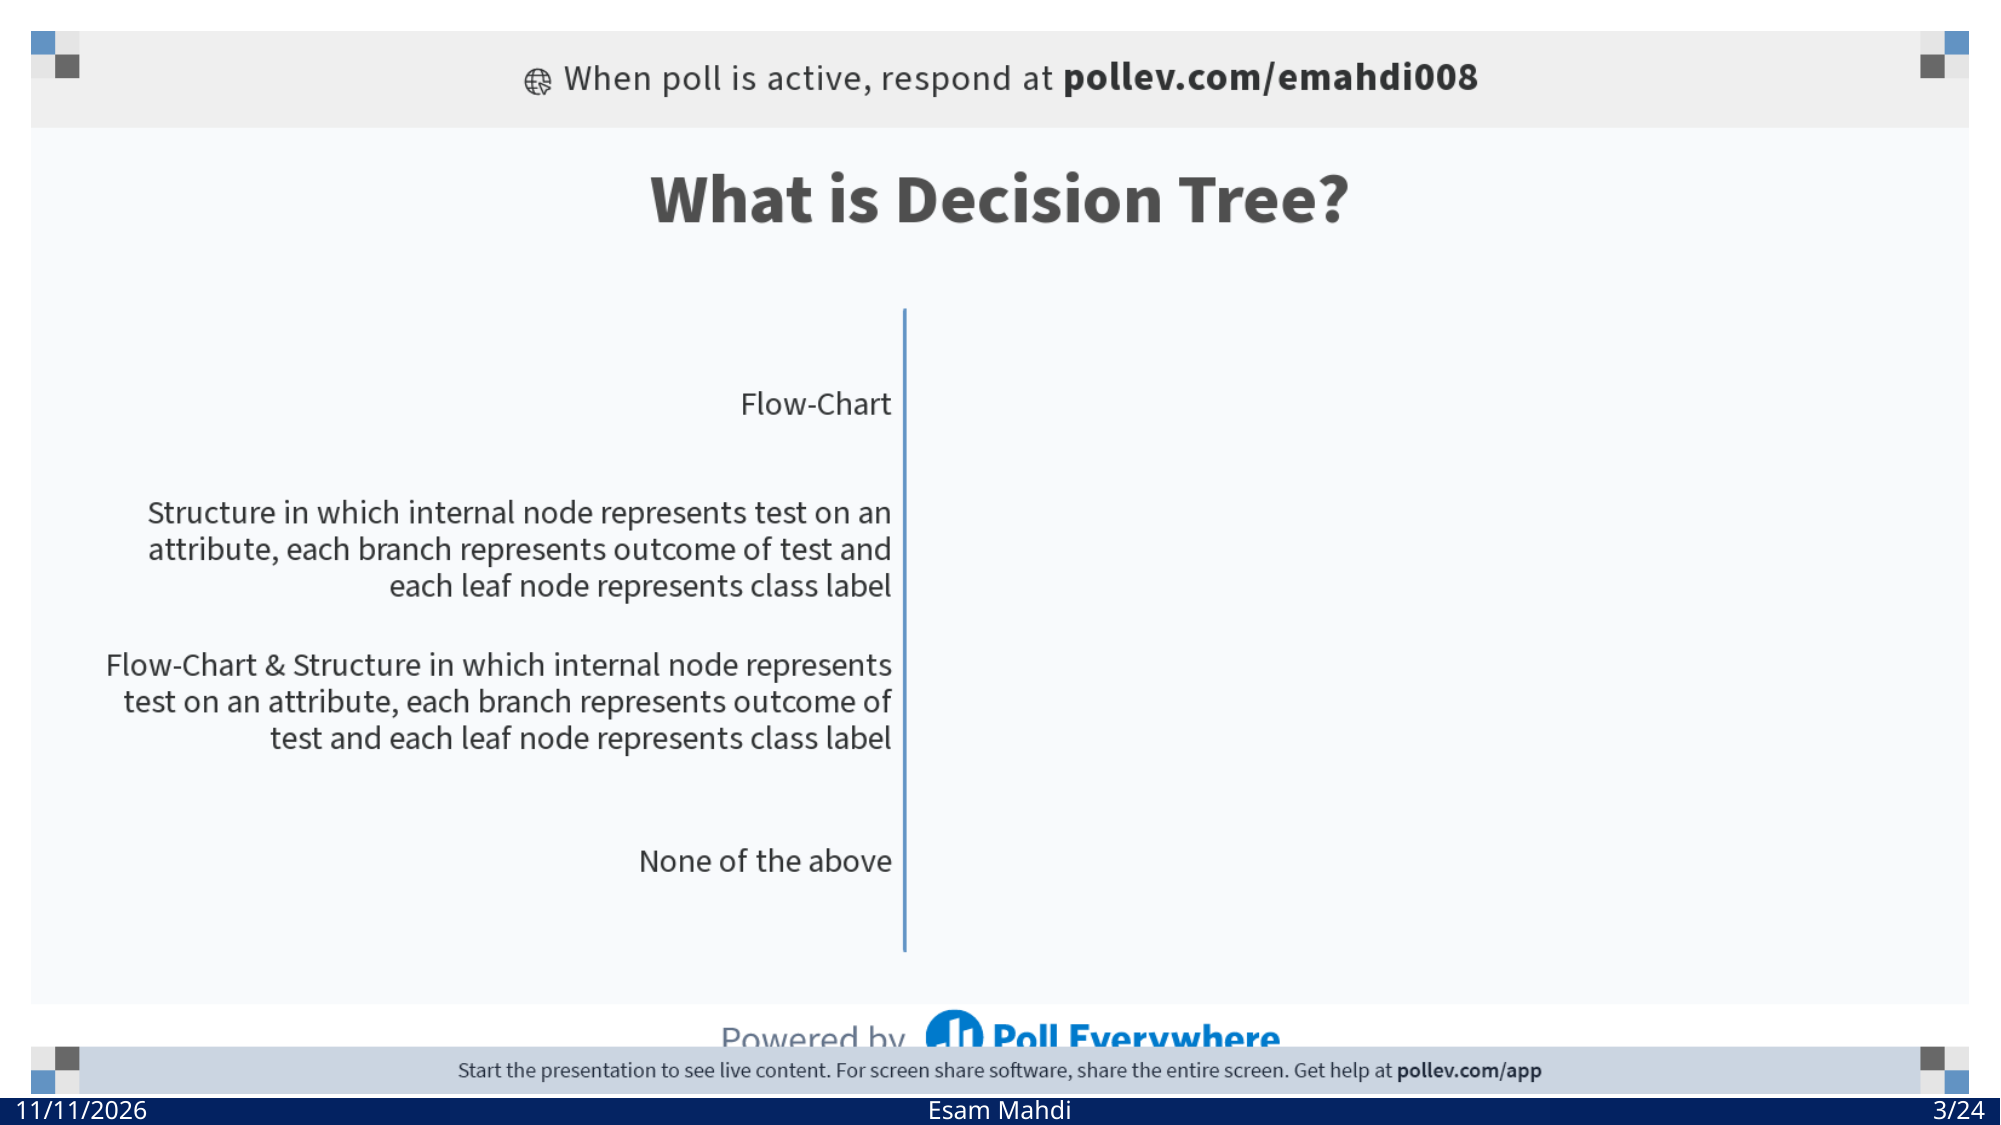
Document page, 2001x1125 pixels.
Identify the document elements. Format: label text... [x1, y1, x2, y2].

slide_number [0, 1098, 450, 1125]
picture [31, 31, 1969, 1094]
slide_number 3/24 [1550, 1098, 2000, 1125]
footer Esam Mahdi [450, 1098, 1550, 1125]
